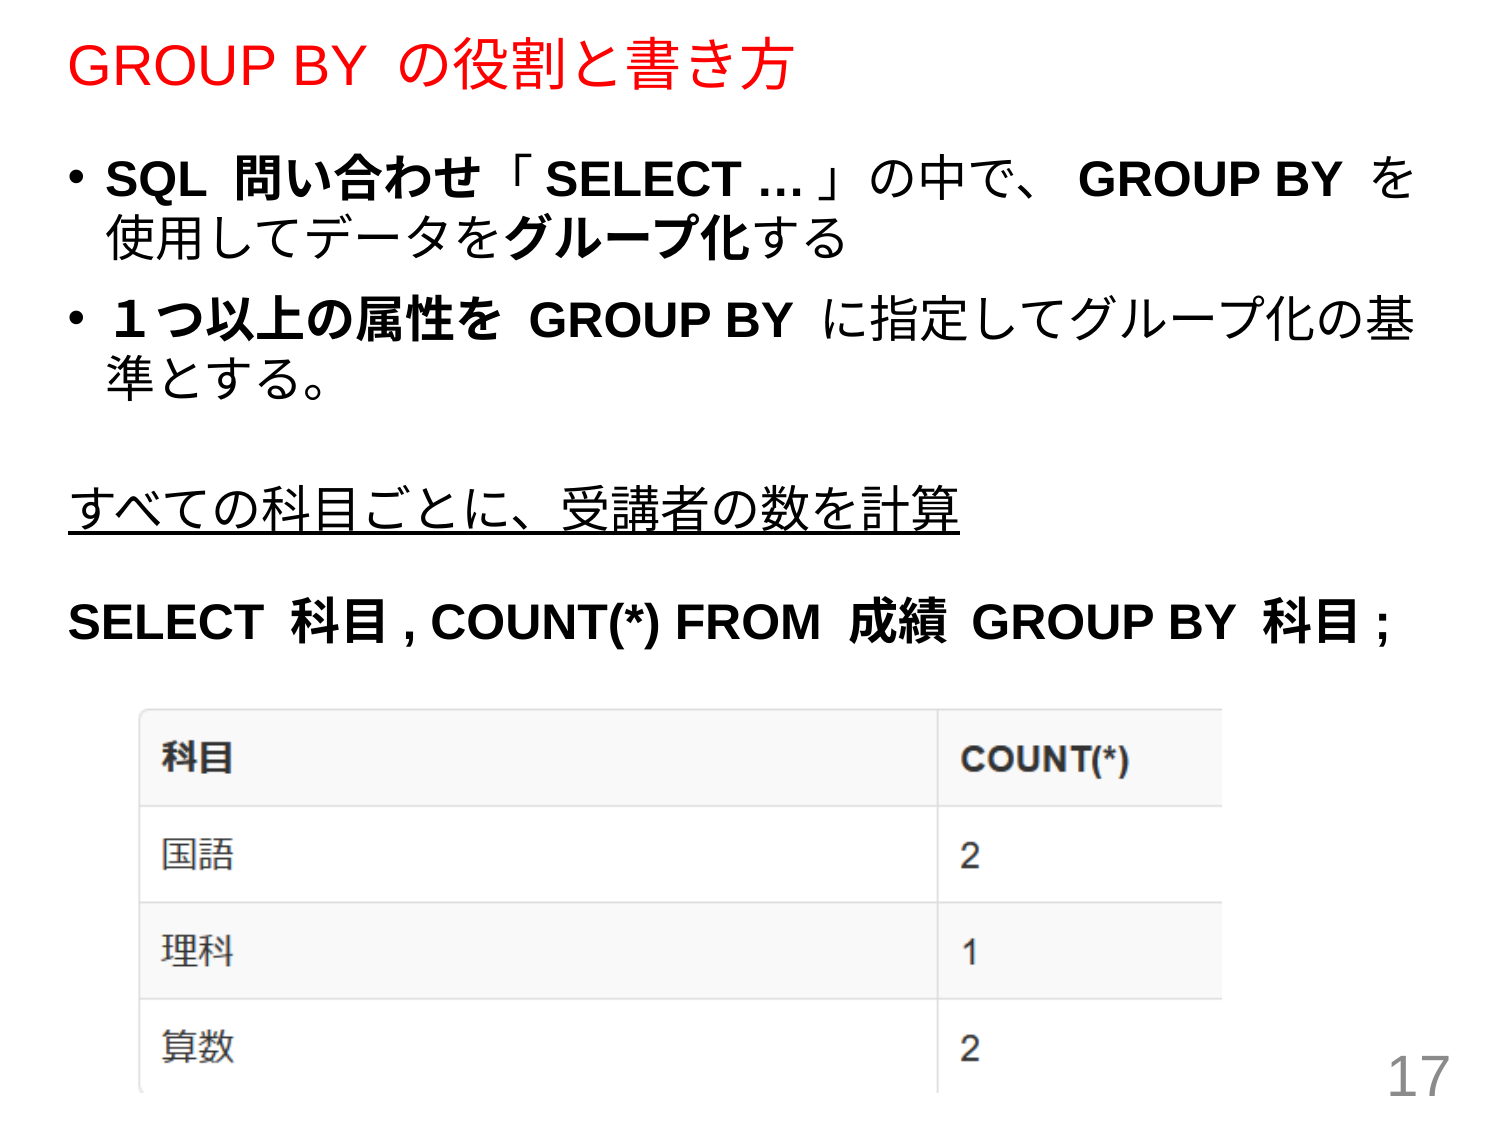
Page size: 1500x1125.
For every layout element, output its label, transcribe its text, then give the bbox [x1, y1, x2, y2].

title GROUP BY の役割と書き方 [52, 28, 1441, 106]
list SQL 問い合わせ「SELECT …」の中で、GROUP BY を使用してデータをグループ化する １つ以上の属性を GROUP BY に指定してグループ化の基準とする。 SELECT 科目, COUNT(*) FROM 成績 GROUP BY 科目; [52, 138, 1441, 1014]
picture [123, 695, 1222, 1093]
slide_number 17 [1129, 1042, 1467, 1103]
text_box すべての科目ごとに、受講者の数を計算 [52, 470, 1186, 545]
